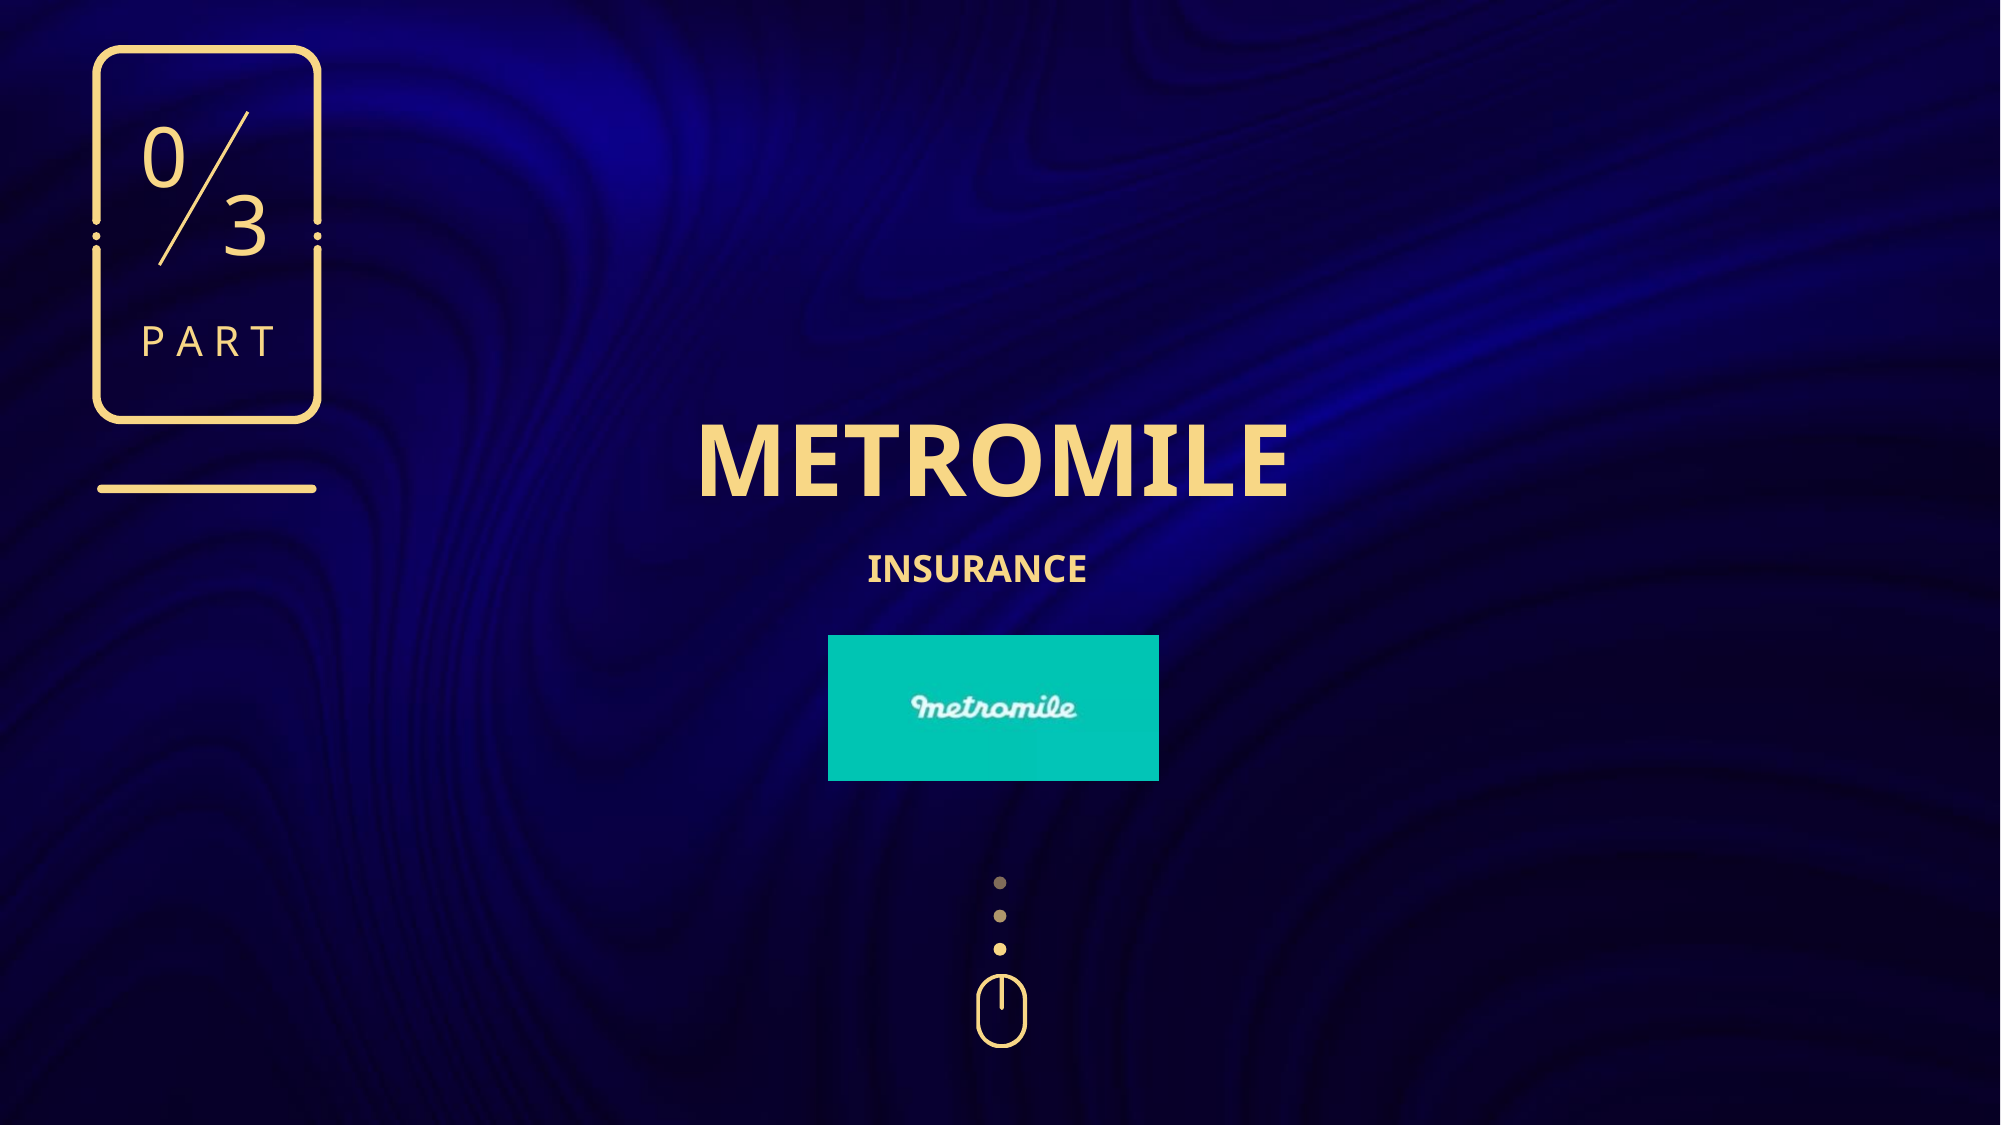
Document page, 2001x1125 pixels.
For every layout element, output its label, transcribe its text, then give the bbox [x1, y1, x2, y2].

text_box [96, 483, 318, 495]
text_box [976, 876, 1028, 1048]
text_box INSURANCE [852, 537, 1103, 598]
text_box METROMILE [678, 388, 1309, 524]
picture [0, 0, 2001, 1125]
